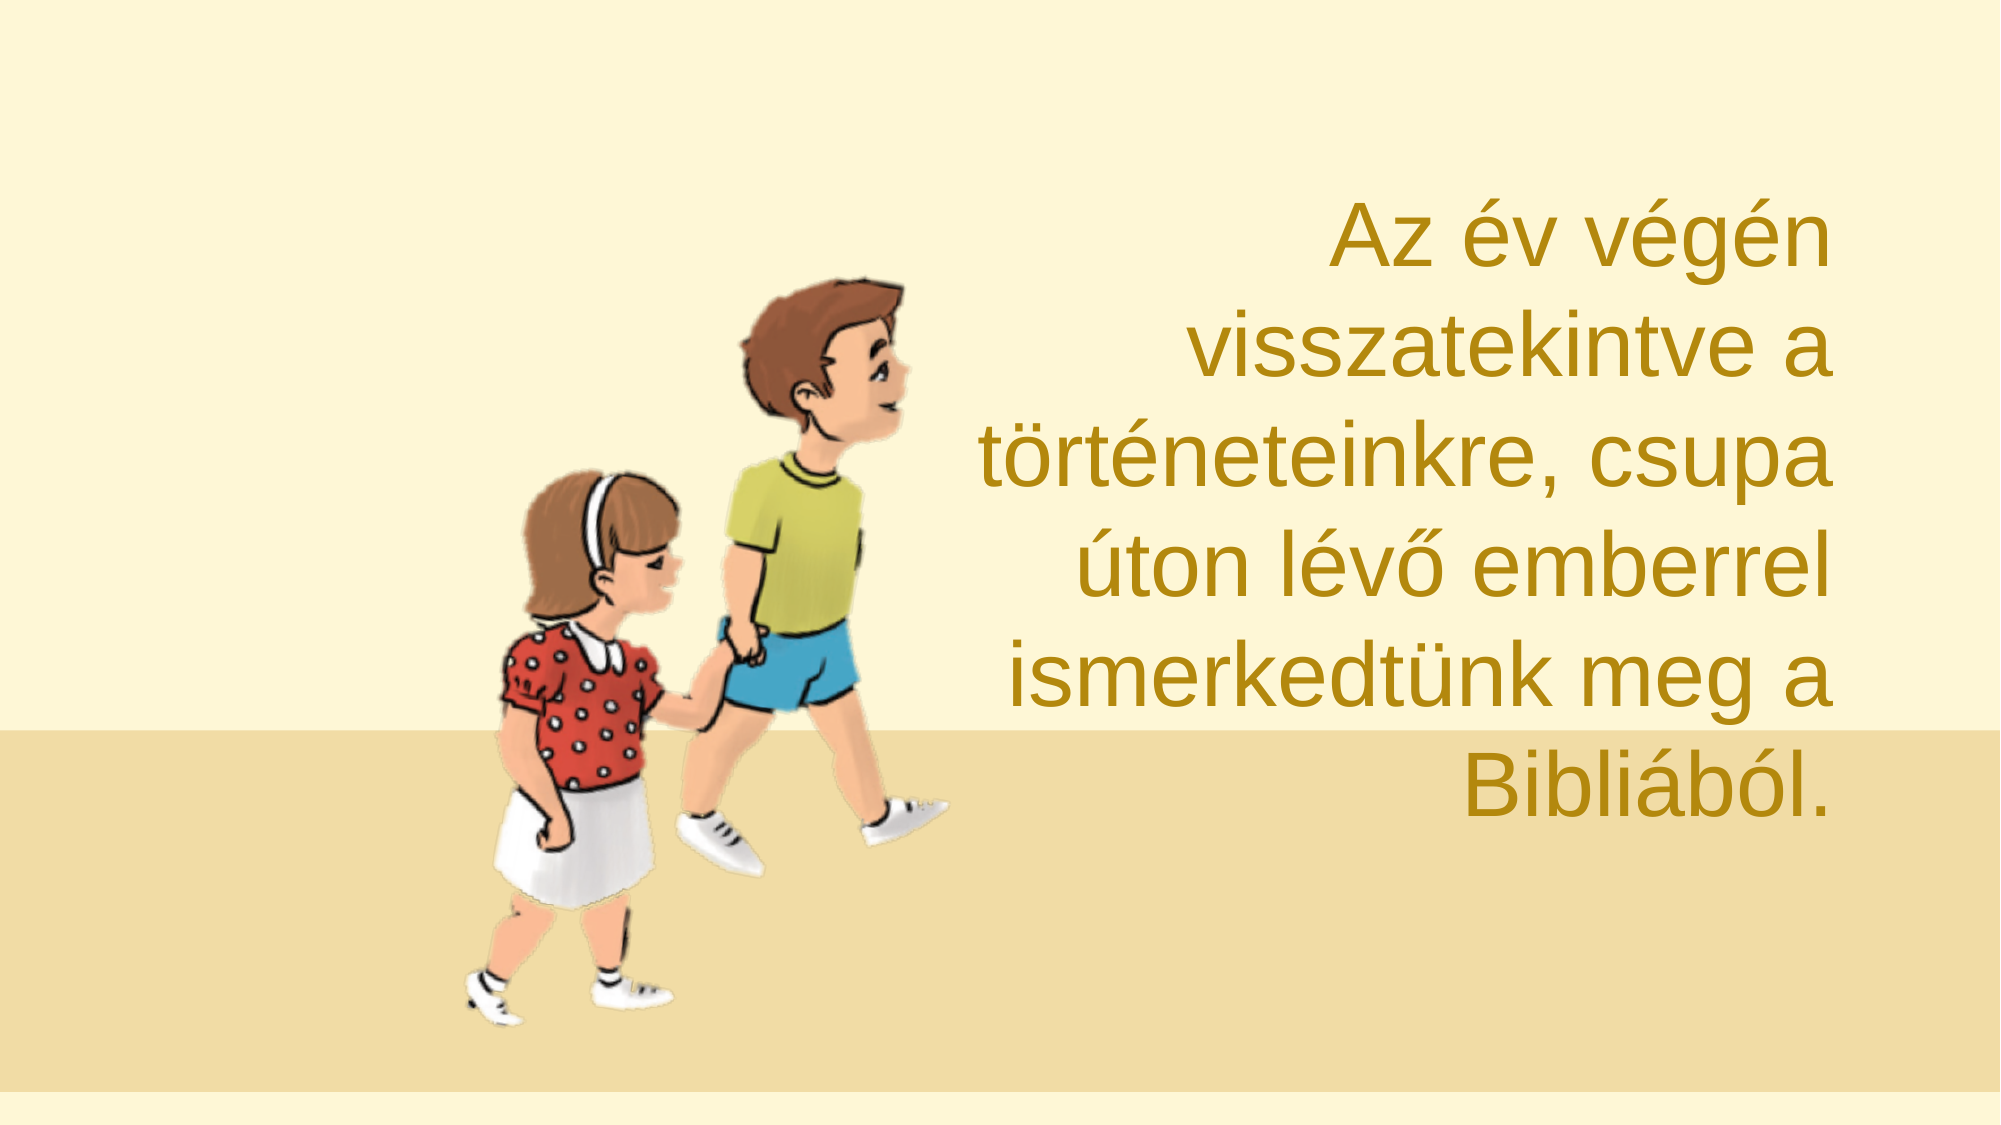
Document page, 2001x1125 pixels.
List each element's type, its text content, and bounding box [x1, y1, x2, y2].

text_box [901, 729, 2000, 1093]
text_box [0, 729, 707, 1093]
text_box Az év végén visszatekintve a történeteinkre, csupa úton lévő emberrel ismerkedtünk meg a Bibliából. [758, 167, 1850, 843]
picture [401, 191, 973, 1125]
